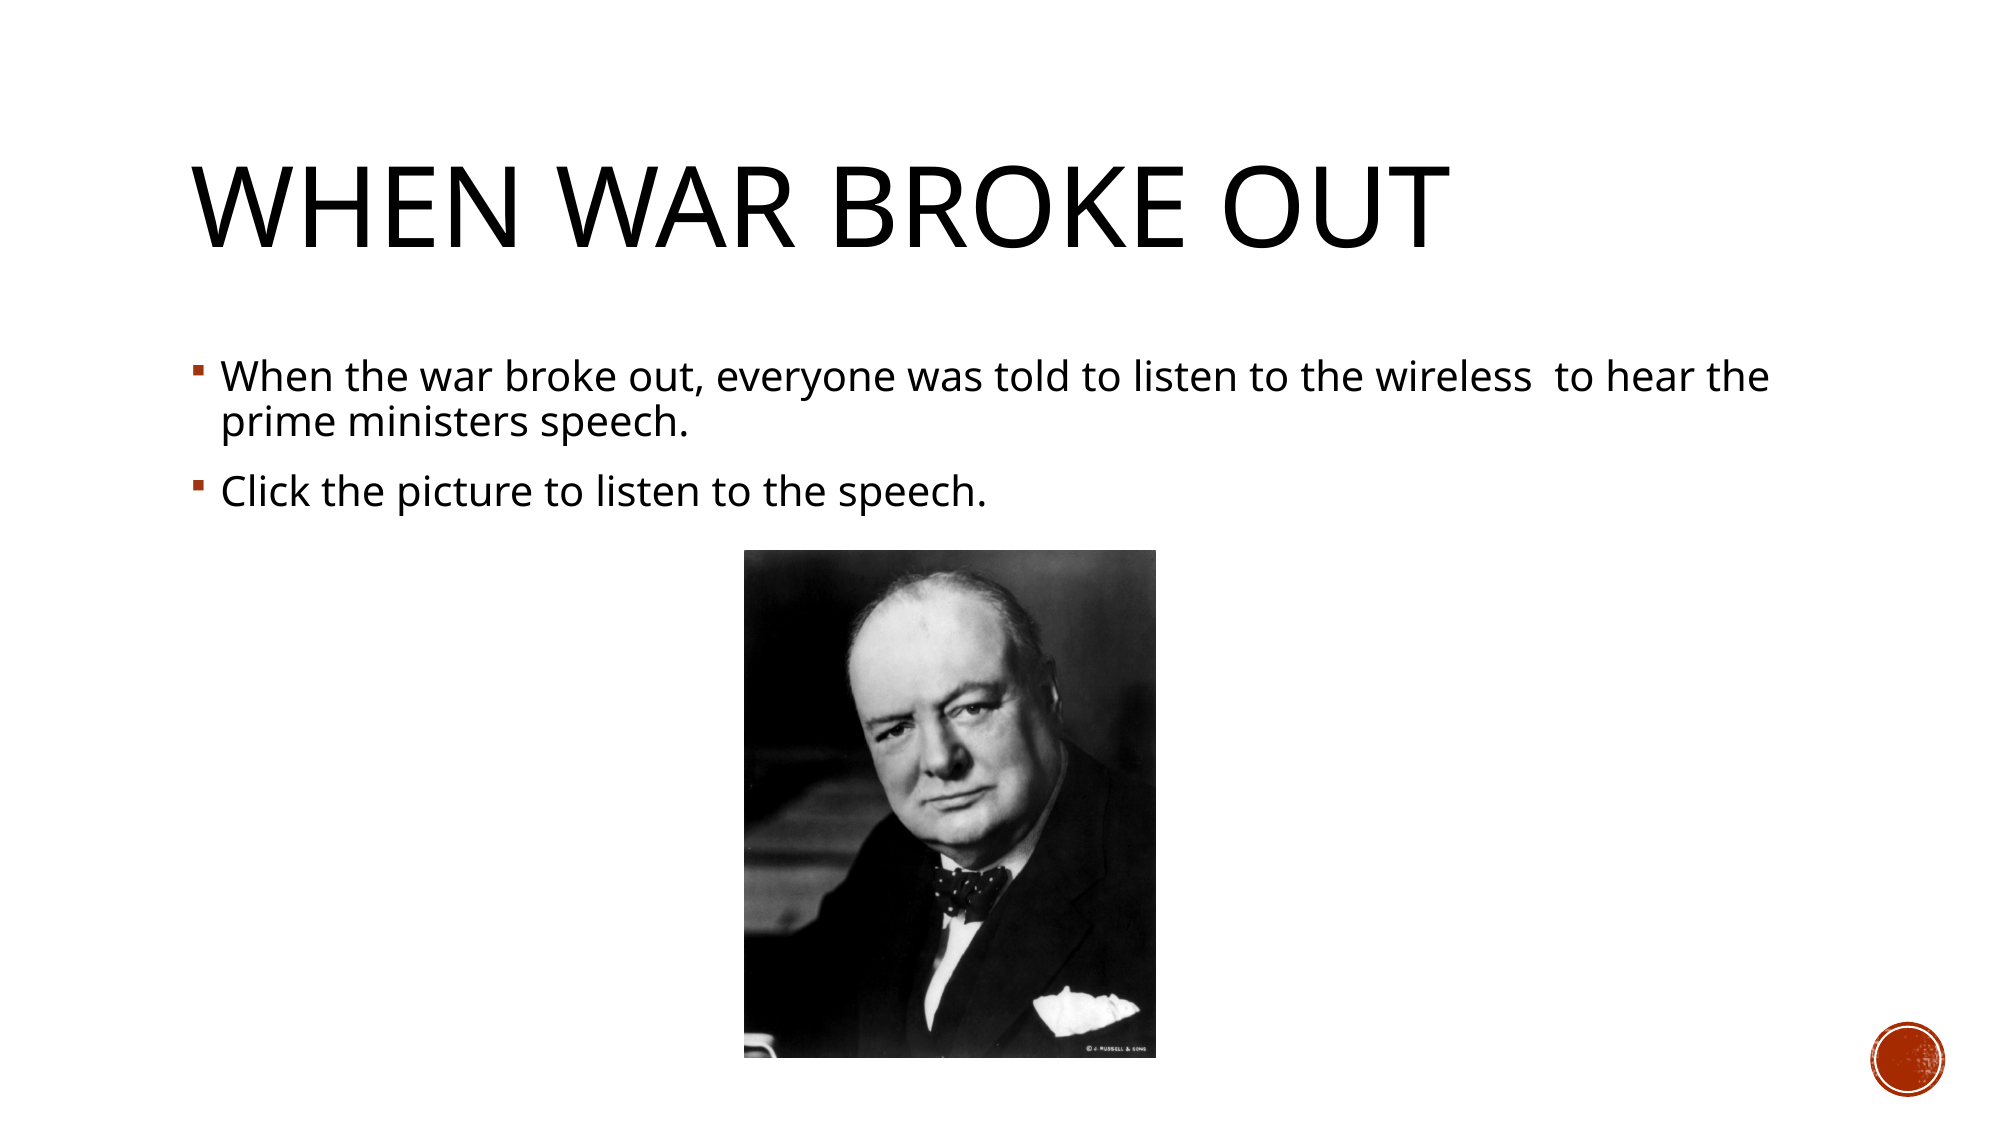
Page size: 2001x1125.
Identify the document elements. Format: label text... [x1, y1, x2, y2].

picture [744, 550, 1156, 1058]
list When the war broke out, everyone was told to listen to the wireless to hear the prime ministers speech. Click the picture to listen to the speech. [175, 348, 1826, 1013]
title When war broke out [175, 79, 1826, 344]
